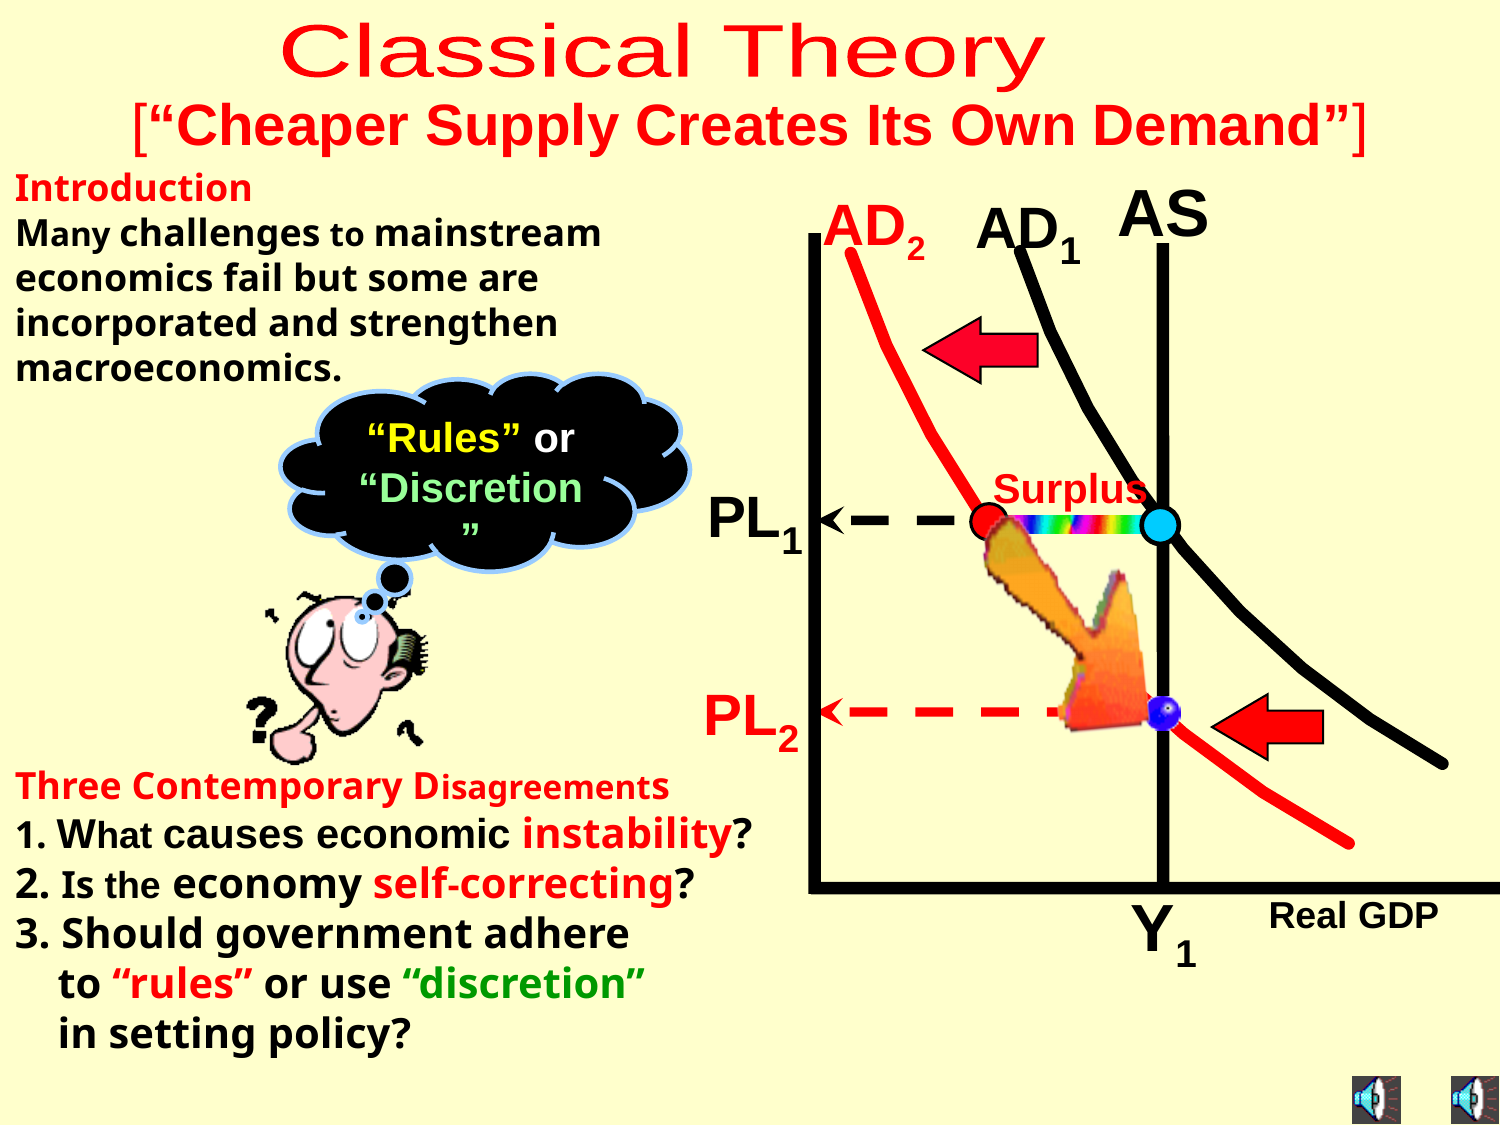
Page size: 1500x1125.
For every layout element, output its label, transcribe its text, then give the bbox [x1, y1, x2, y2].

text_box PL2 [688, 661, 805, 768]
text_box Y1 [1116, 904, 1212, 983]
text_box Real GDP [1253, 904, 1455, 944]
text_box “Rules” or “Discretion” [280, 373, 691, 572]
picture [976, 490, 1181, 754]
picture [1351, 1074, 1402, 1125]
text_box Introduction Many challenges to mainstream economics fail but some are incorporated and strengthen macroeconomics. [0, 127, 686, 471]
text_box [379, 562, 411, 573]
picture [1449, 1074, 1500, 1125]
text_box [“Cheaper Supply Creates Its Own Demand”] [0, 0, 1500, 165]
text_box PL1 [692, 463, 805, 569]
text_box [810, 232, 1500, 895]
text_box AD1 [960, 174, 1097, 231]
text_box Three Contemporary Disagreements 1. What causes economic instability? 2. Is the economy self-correcting? 3. Should government adhere to “rules” or use “discretion” in setting policy? [0, 744, 774, 1125]
text_box AD2 [807, 179, 941, 234]
text_box AS [1102, 162, 1225, 231]
picture [237, 574, 438, 776]
